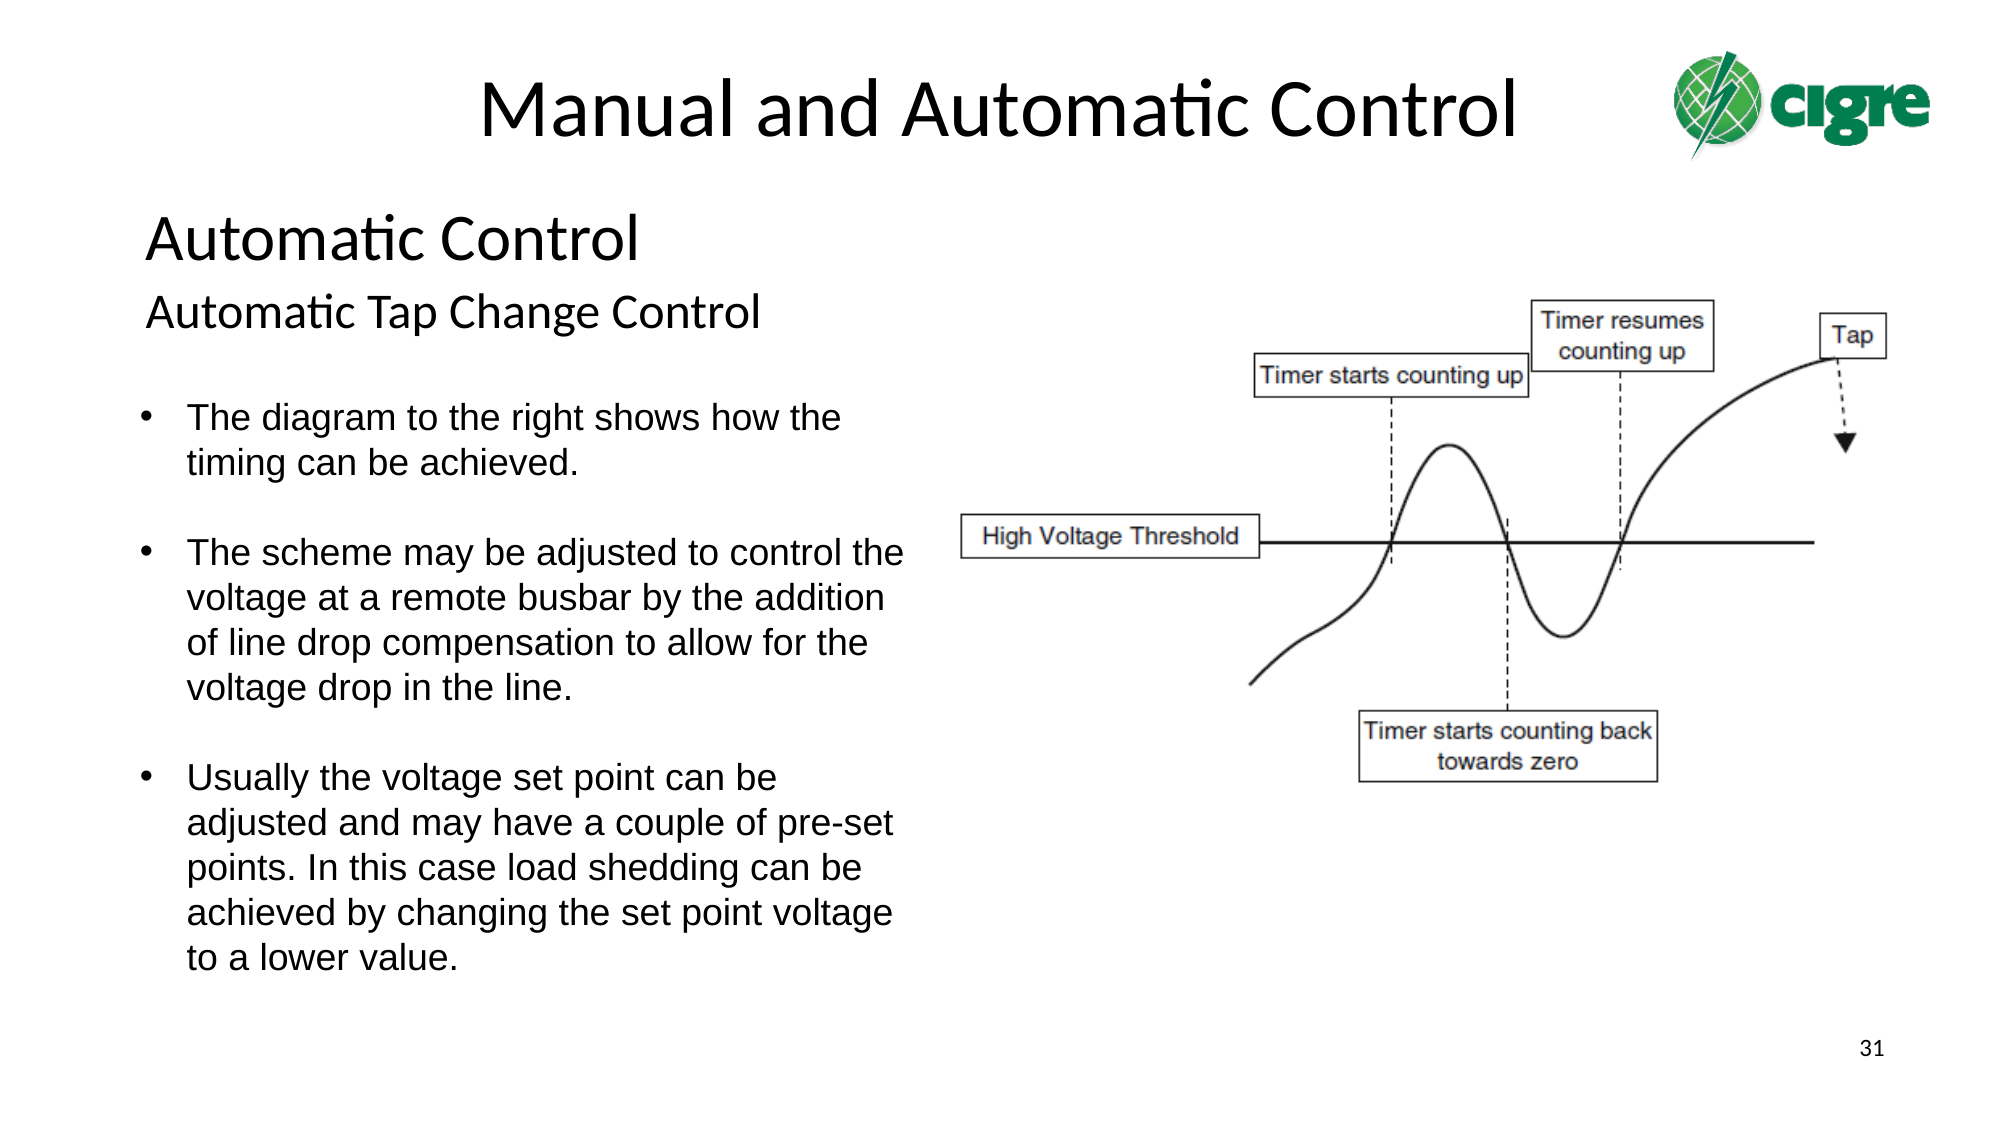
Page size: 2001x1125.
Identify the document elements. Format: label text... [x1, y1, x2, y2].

picture [1900, 42, 1939, 173]
picture [934, 279, 1940, 792]
text_box The diagram to the right shows how the timing can be achieved. The scheme may be adjusted to control the voltage at a remote busbar by the addition of line drop compensation to allow for the voltage drop in the line. Usually the voltage set point can be adjusted and may have a couple of pre-set points. In this case load shedding can be achieved by changing the set point voltage to a lower value. [125, 385, 936, 1031]
title Manual and Automatic Control [99, 18, 1900, 187]
slide_number 31 [1433, 1024, 1900, 1103]
text_box Automatic Control Automatic Tap Change Control [130, 186, 1837, 355]
